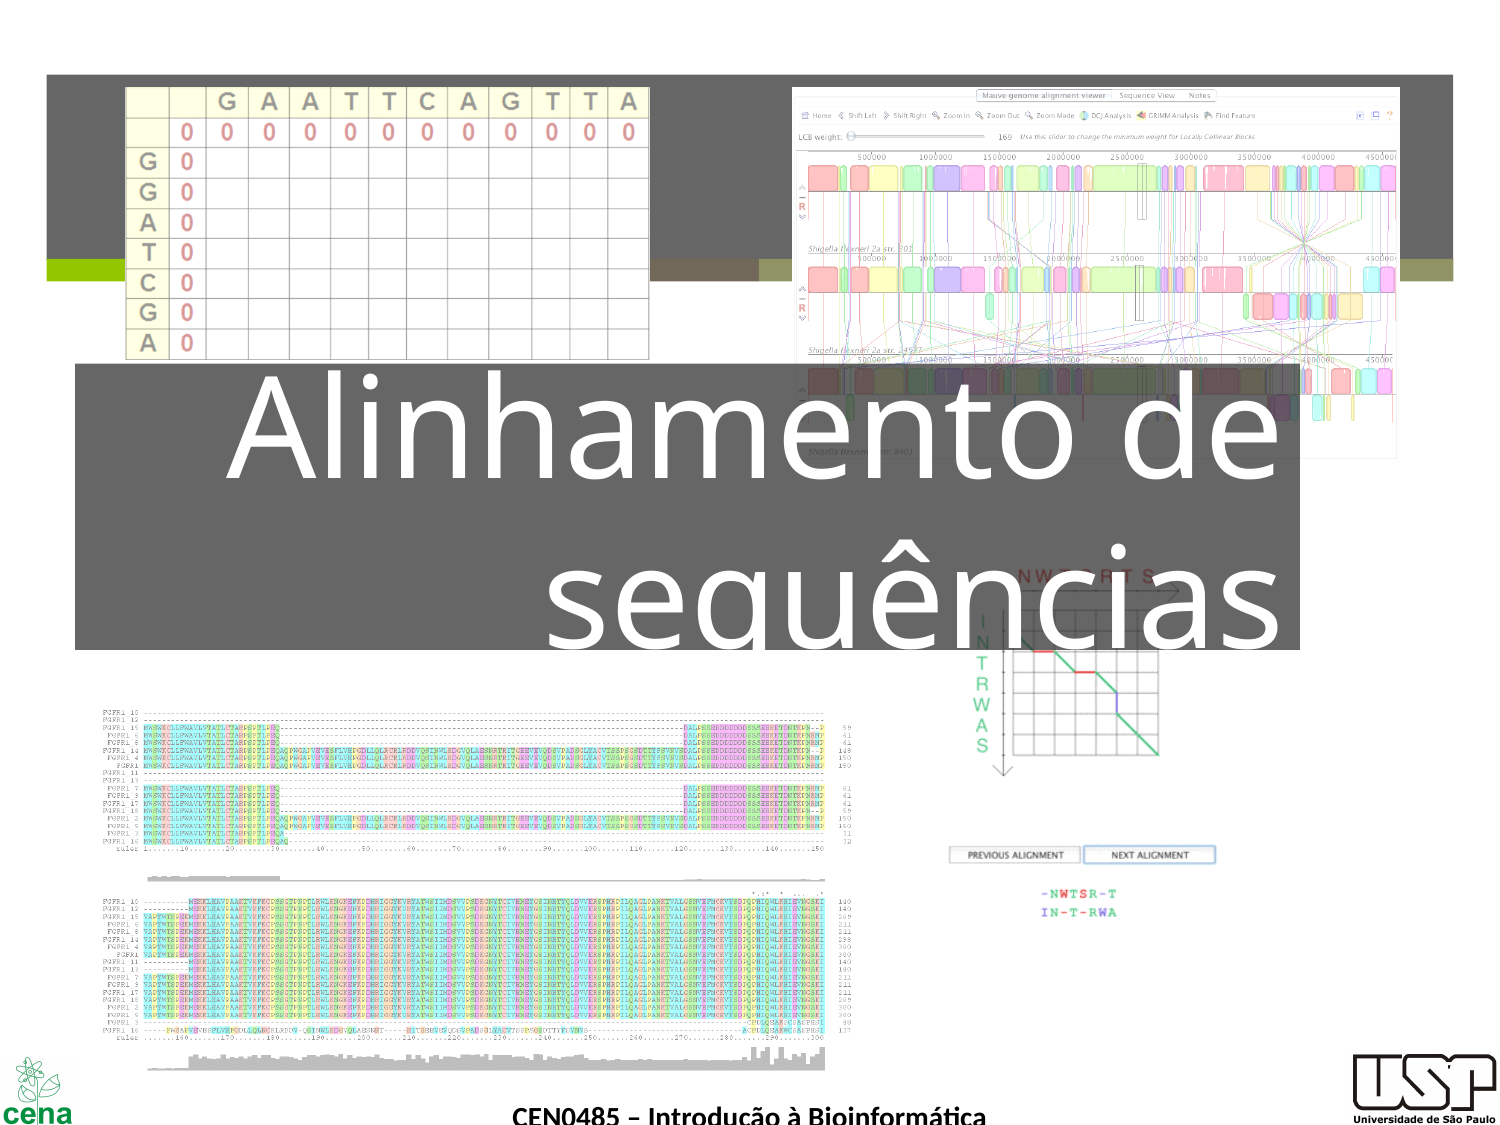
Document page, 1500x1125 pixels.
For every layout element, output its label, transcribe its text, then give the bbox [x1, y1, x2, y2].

picture [791, 87, 1401, 462]
title Alinhamento de sequências [75, 363, 1300, 650]
slide_number ‹#› [1400, 1027, 1500, 1113]
picture [1349, 1048, 1500, 1125]
picture [124, 87, 651, 361]
picture [102, 702, 856, 1081]
picture [1, 1055, 74, 1125]
picture [860, 535, 1301, 935]
